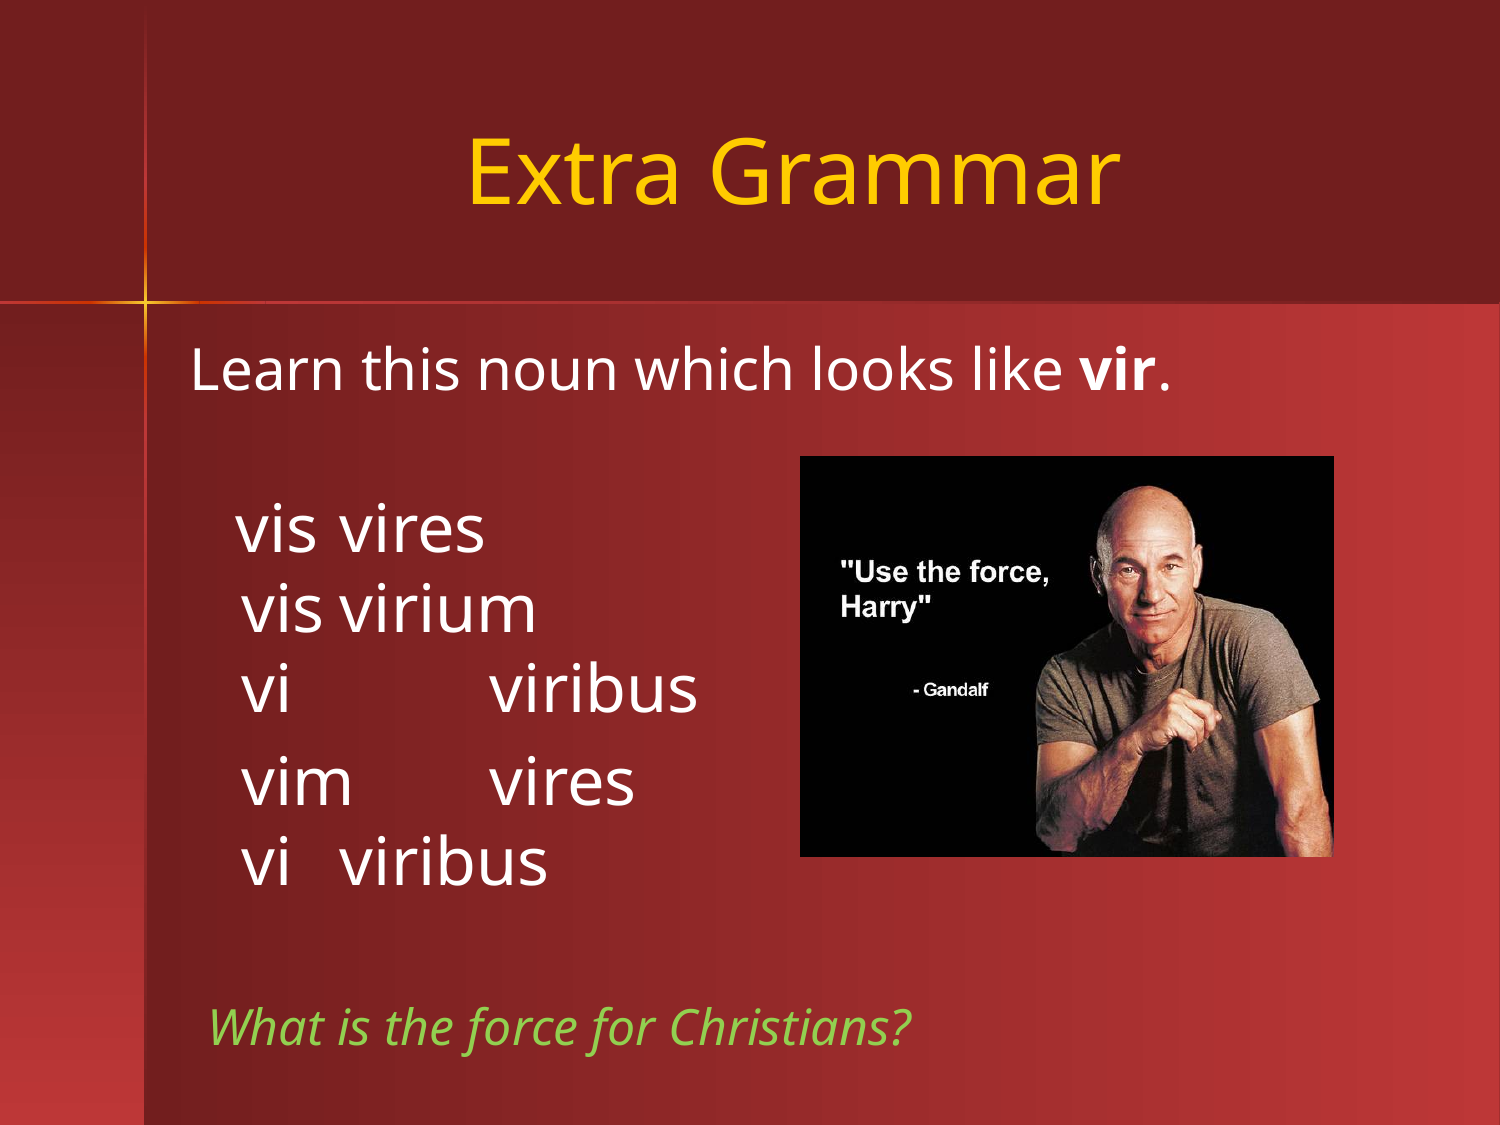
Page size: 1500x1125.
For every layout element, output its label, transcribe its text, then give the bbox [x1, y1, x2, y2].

picture [799, 456, 1334, 857]
title Extra Grammar [174, 49, 1413, 286]
list Learn this noun which looks like vir. vis vires vis virium vi viribus vim vires vi viribus What is the force for Christians? [174, 324, 1413, 1001]
